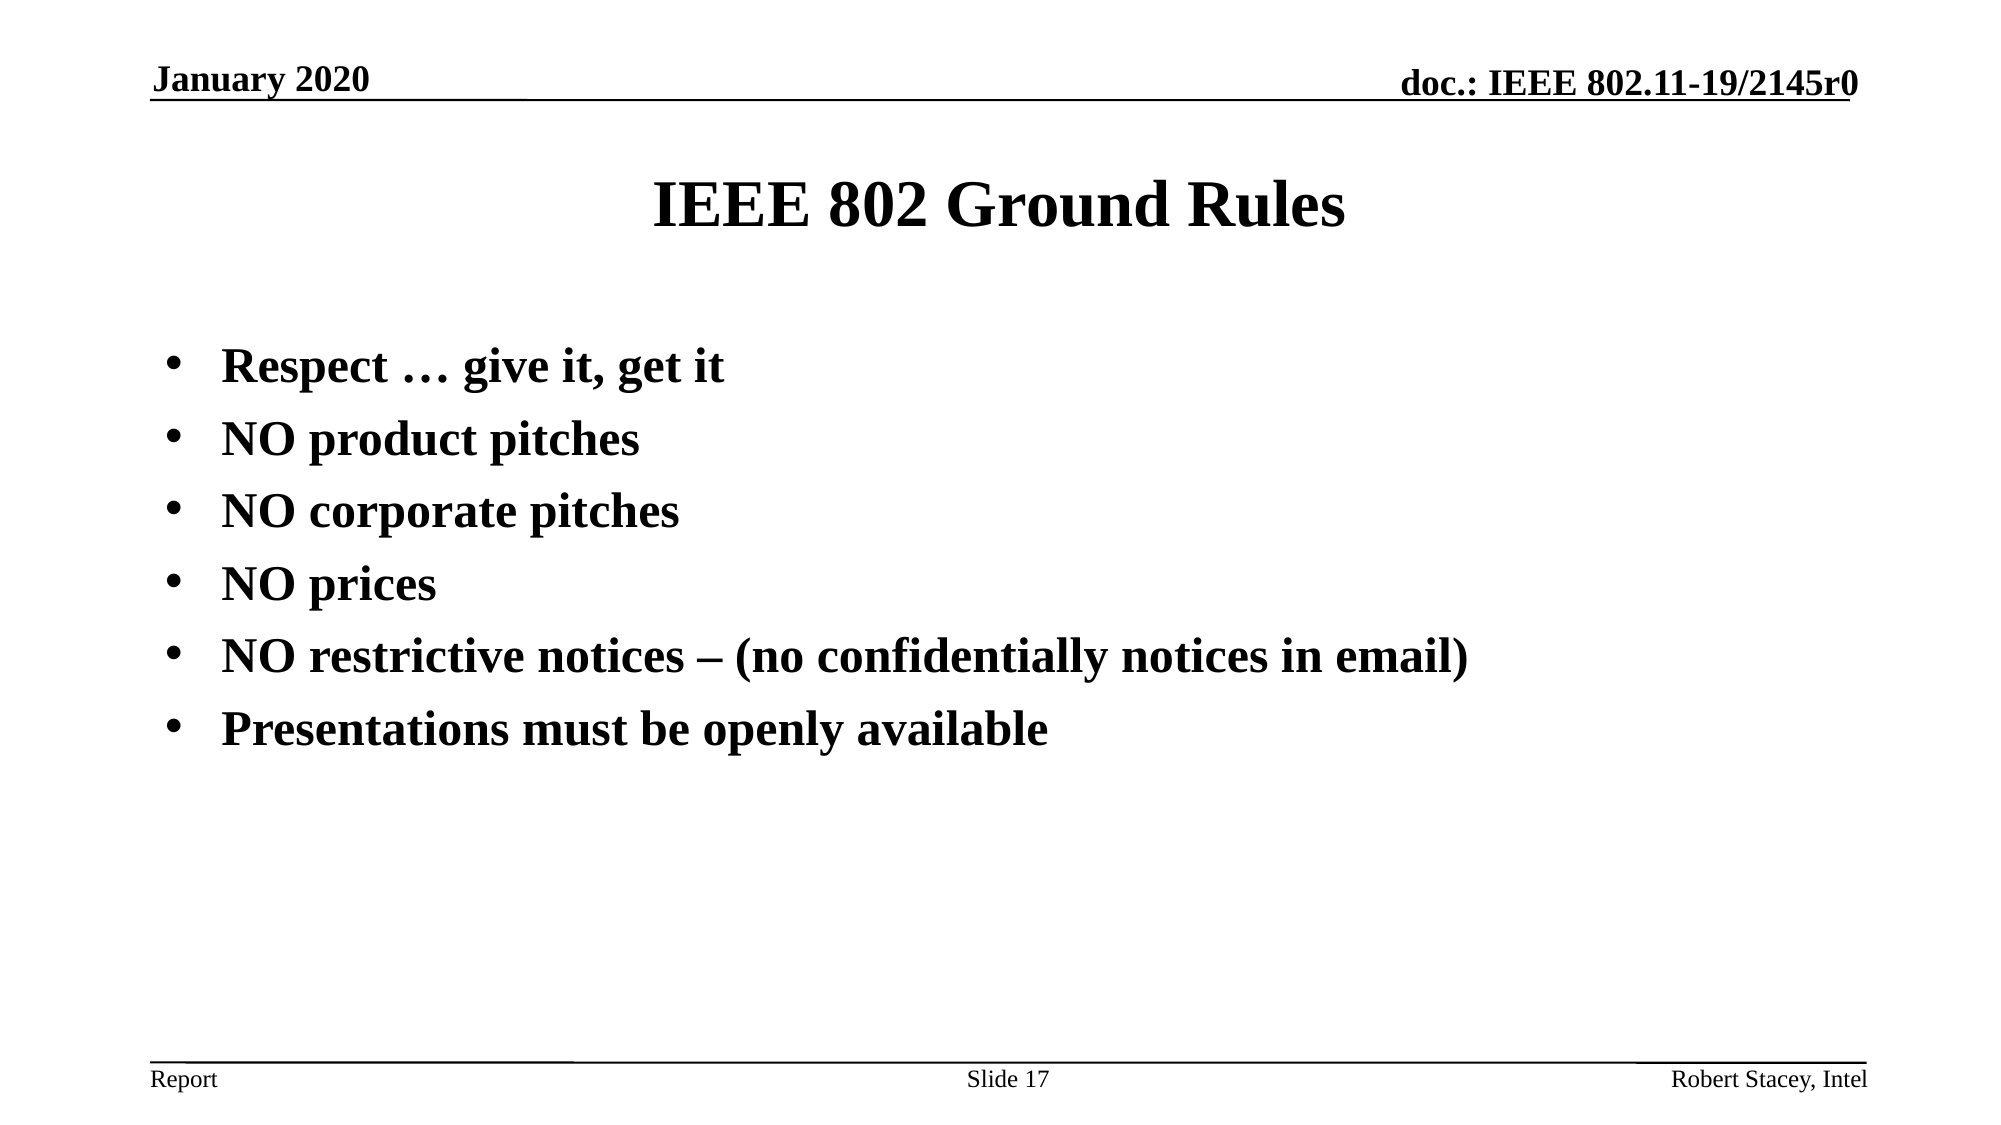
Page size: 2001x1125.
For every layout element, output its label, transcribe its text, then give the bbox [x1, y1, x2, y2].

footer Robert Stacey, Intel [1171, 1061, 1869, 1093]
title IEEE 802 Ground Rules [149, 112, 1850, 288]
list Respect … give it, get it NO product pitches NO corporate pitches NO prices NO restrictive notices – (no confidentially notices in email) Presentations must be openly available [149, 324, 1850, 1000]
slide_number Slide 17 [950, 1061, 1067, 1123]
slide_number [152, 54, 563, 100]
